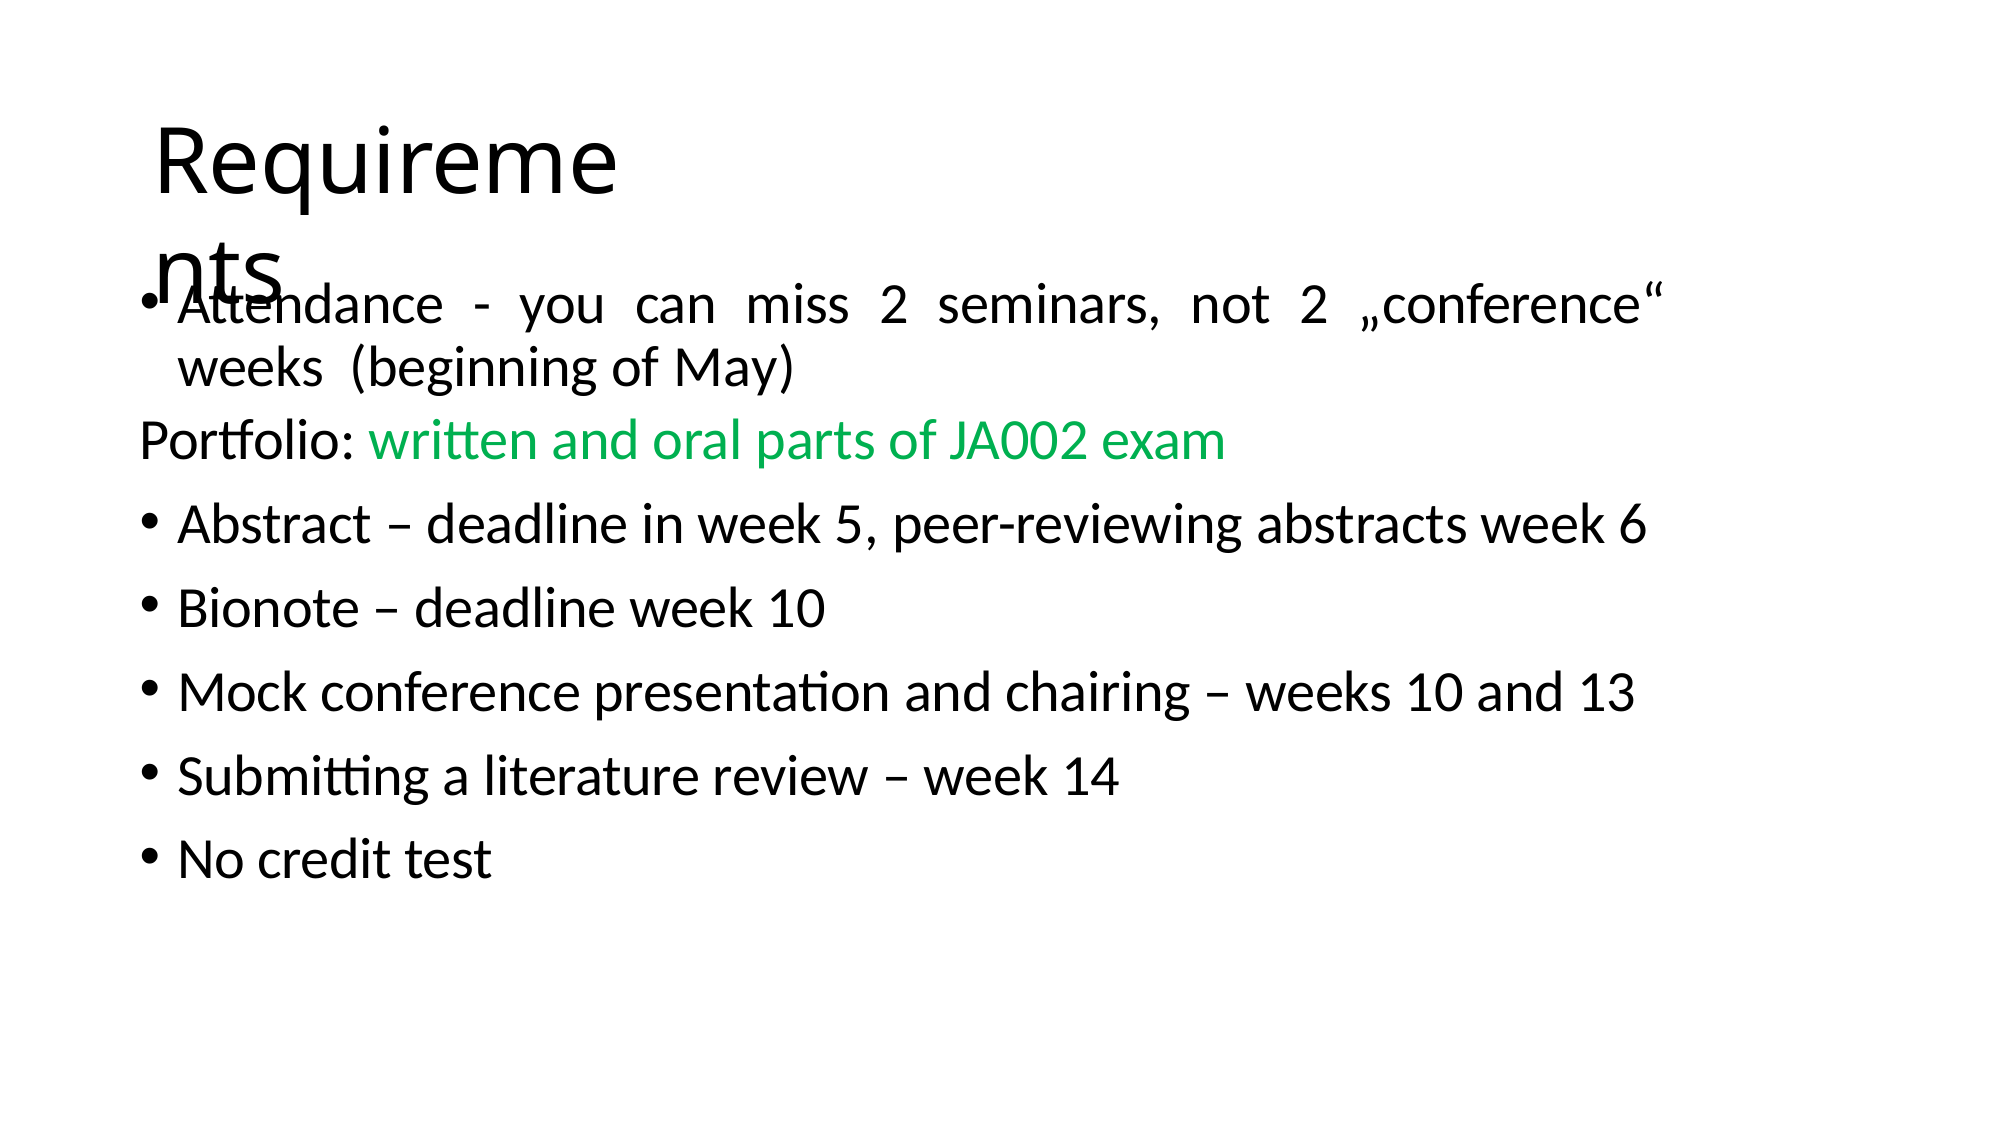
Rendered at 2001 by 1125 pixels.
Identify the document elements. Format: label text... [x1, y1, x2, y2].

title Requirements [150, 100, 669, 262]
text_box Attendance - you can miss 2 seminars, not 2 „conference“ weeks (beginning of May) Portfolio: written and oral parts of JA002 exam Abstract – deadline in week 5, peer-reviewing abstracts week 6 Bionote – deadline week 10 Mock conference presentation and chairing – weeks 10 and 13 Submitting a literature review – week 14 No credit test [137, 262, 1788, 975]
